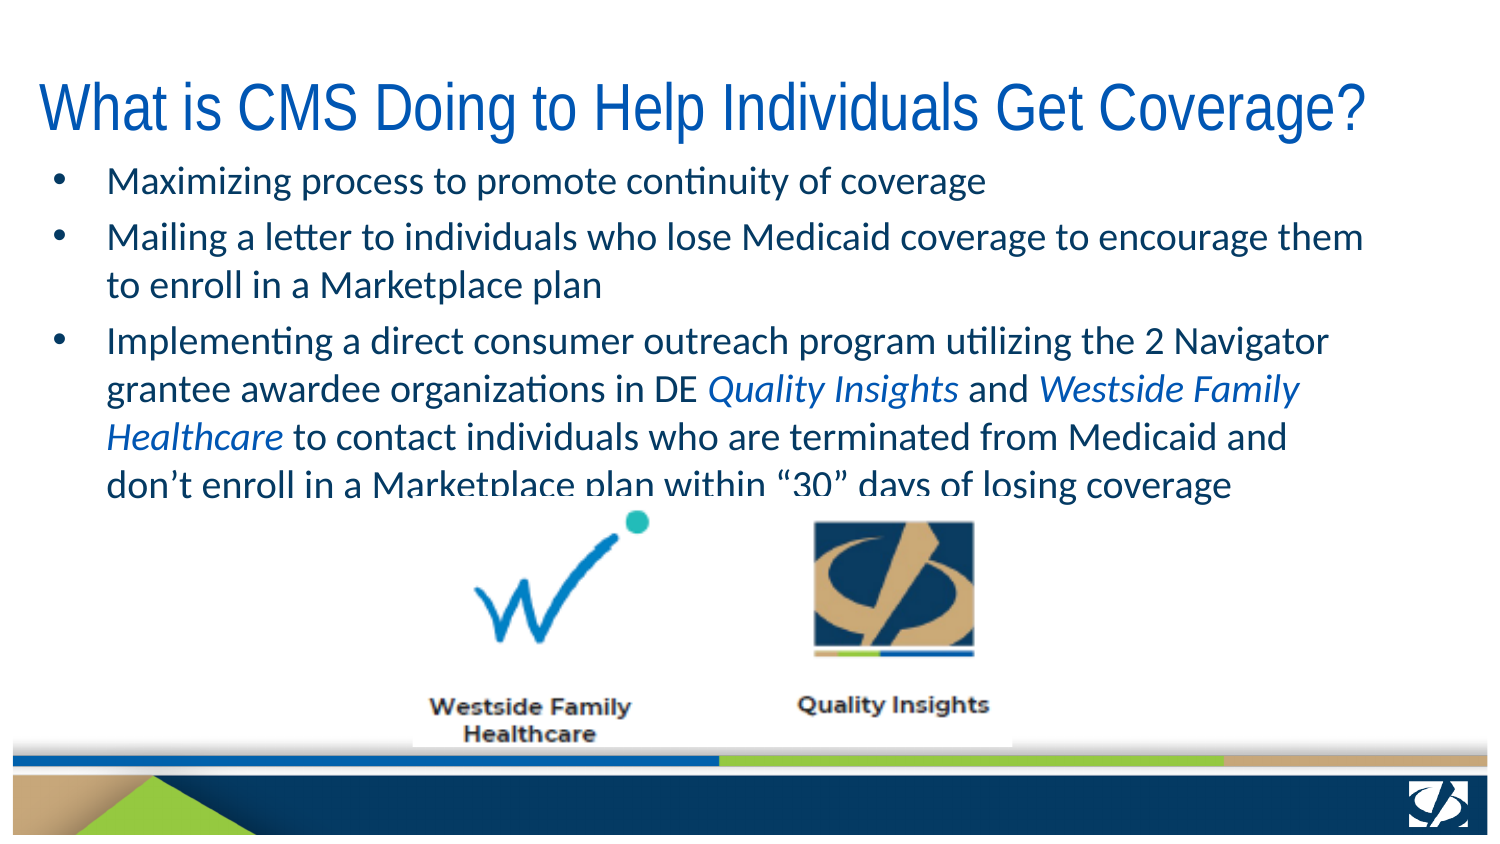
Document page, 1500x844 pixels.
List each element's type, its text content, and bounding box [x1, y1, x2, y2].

list Maximizing process to promote continuity of coverage Mailing a letter to individuals who lose Medicaid coverage to encourage them to enroll in a Marketplace plan Implementing a direct consumer outreach program utilizing the 2 Navigator grantee awardee organizations in DE Quality Insights and Westside Family Healthcare to contact individuals who are terminated from Medicaid and don’t enroll in a Marketplace plan within “30” days of losing coverage [37, 146, 1388, 547]
title What is CMS Doing to Help Individuals Get Coverage? [24, 33, 1475, 175]
picture [14, 496, 1487, 835]
